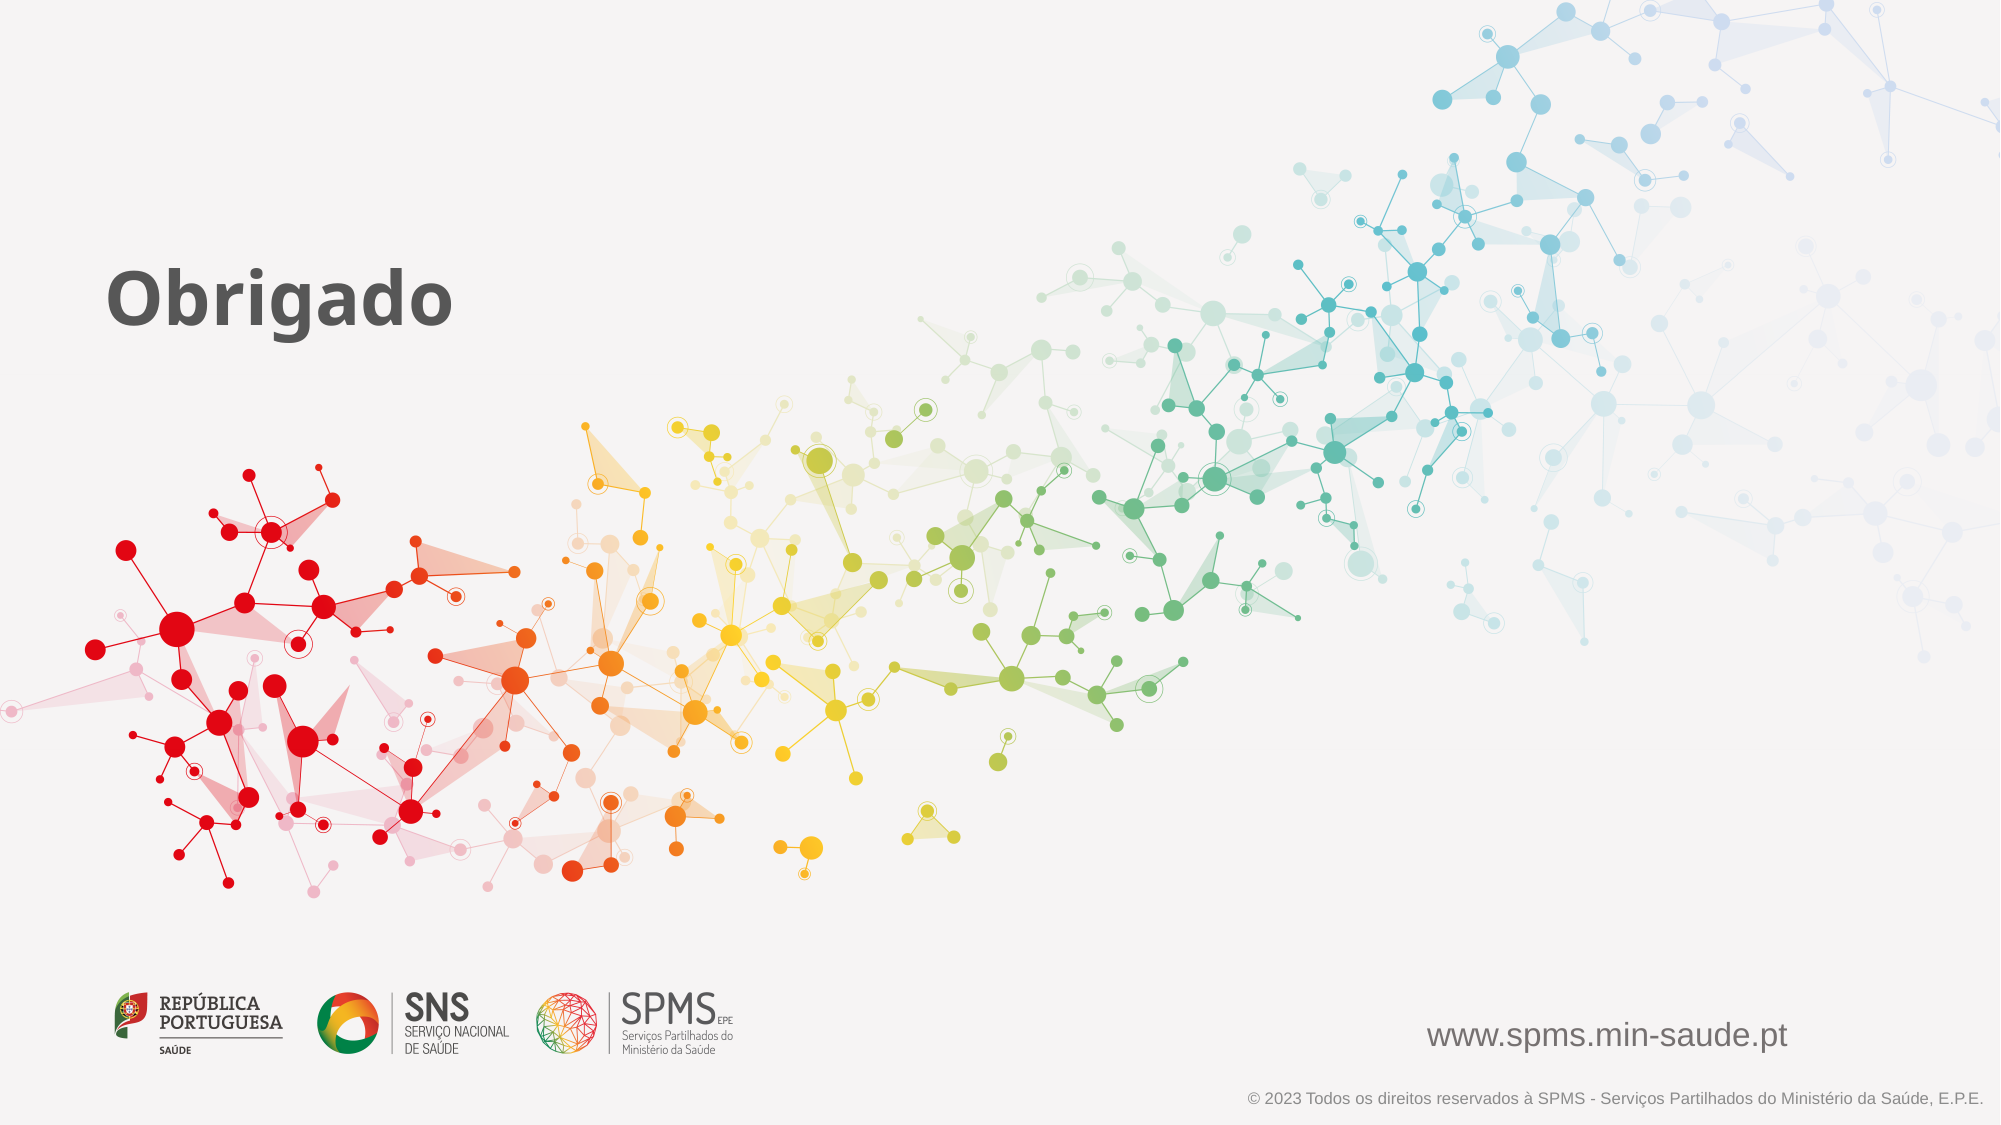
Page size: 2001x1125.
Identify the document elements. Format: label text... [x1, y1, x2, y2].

picture [0, 0, 2000, 1125]
title Obrigado [89, 192, 1815, 411]
text_box © 2023 Todos os direitos reservados à SPMS - Serviços Partilhados do Ministério da Saúde, E.P.E. [977, 1068, 2000, 1125]
